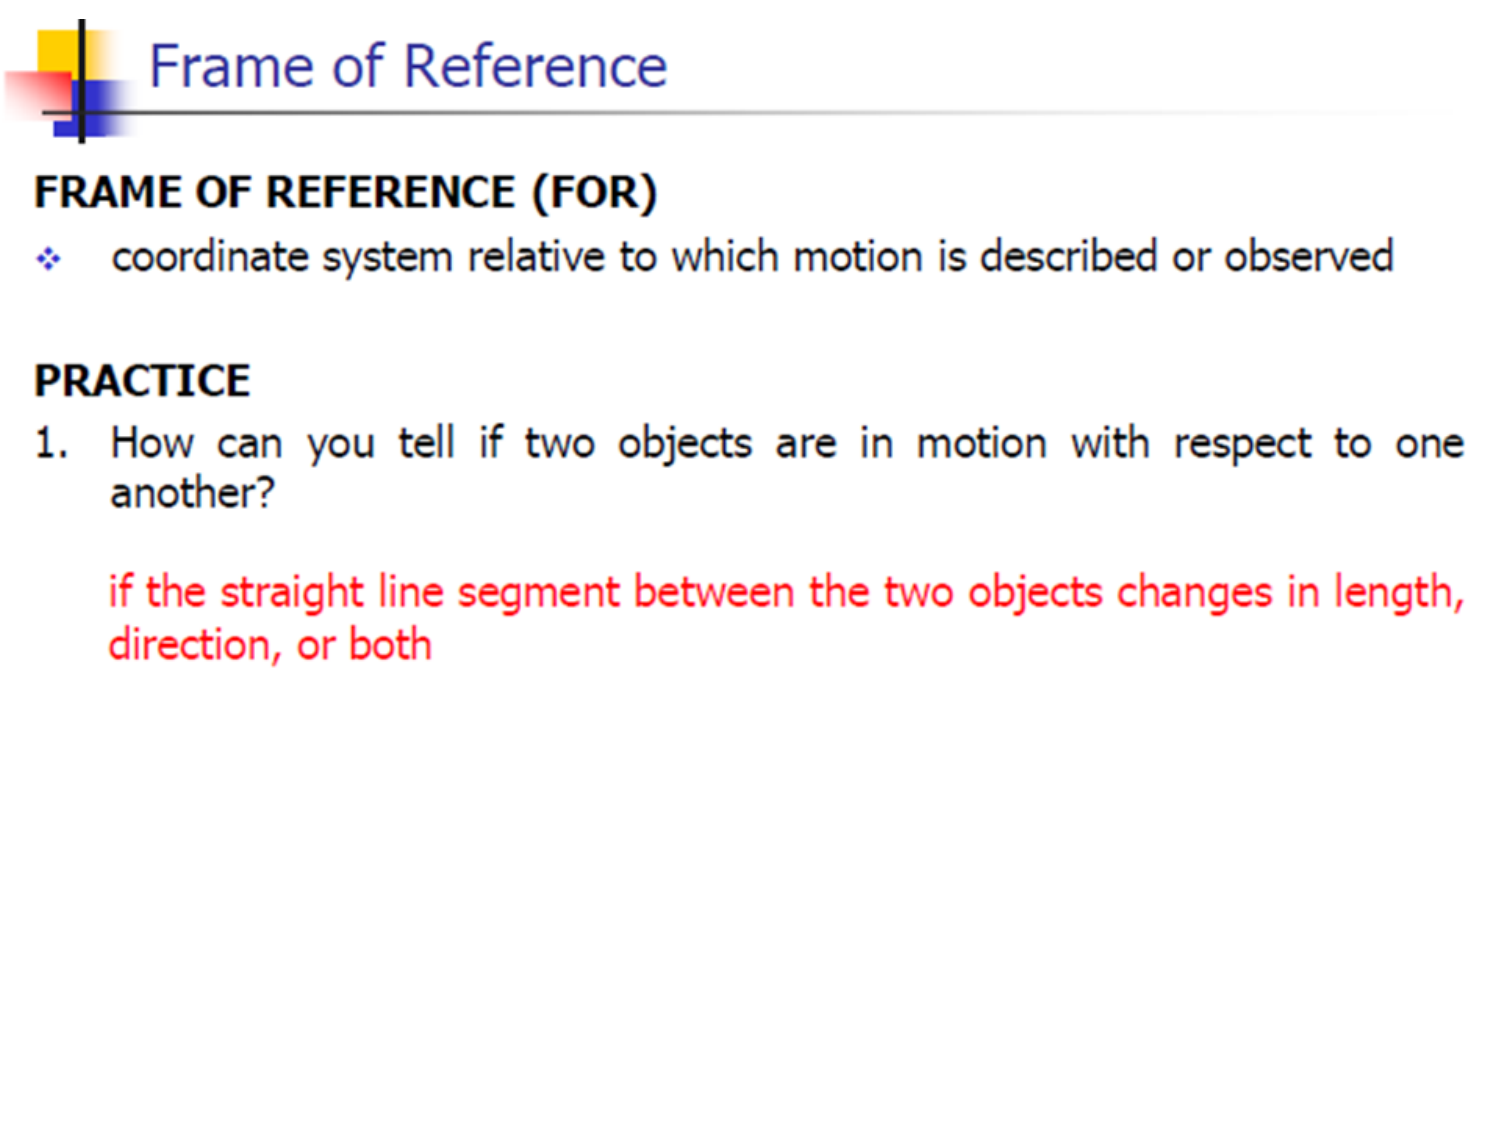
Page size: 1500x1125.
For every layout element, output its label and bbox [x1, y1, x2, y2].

picture [0, 18, 1498, 702]
